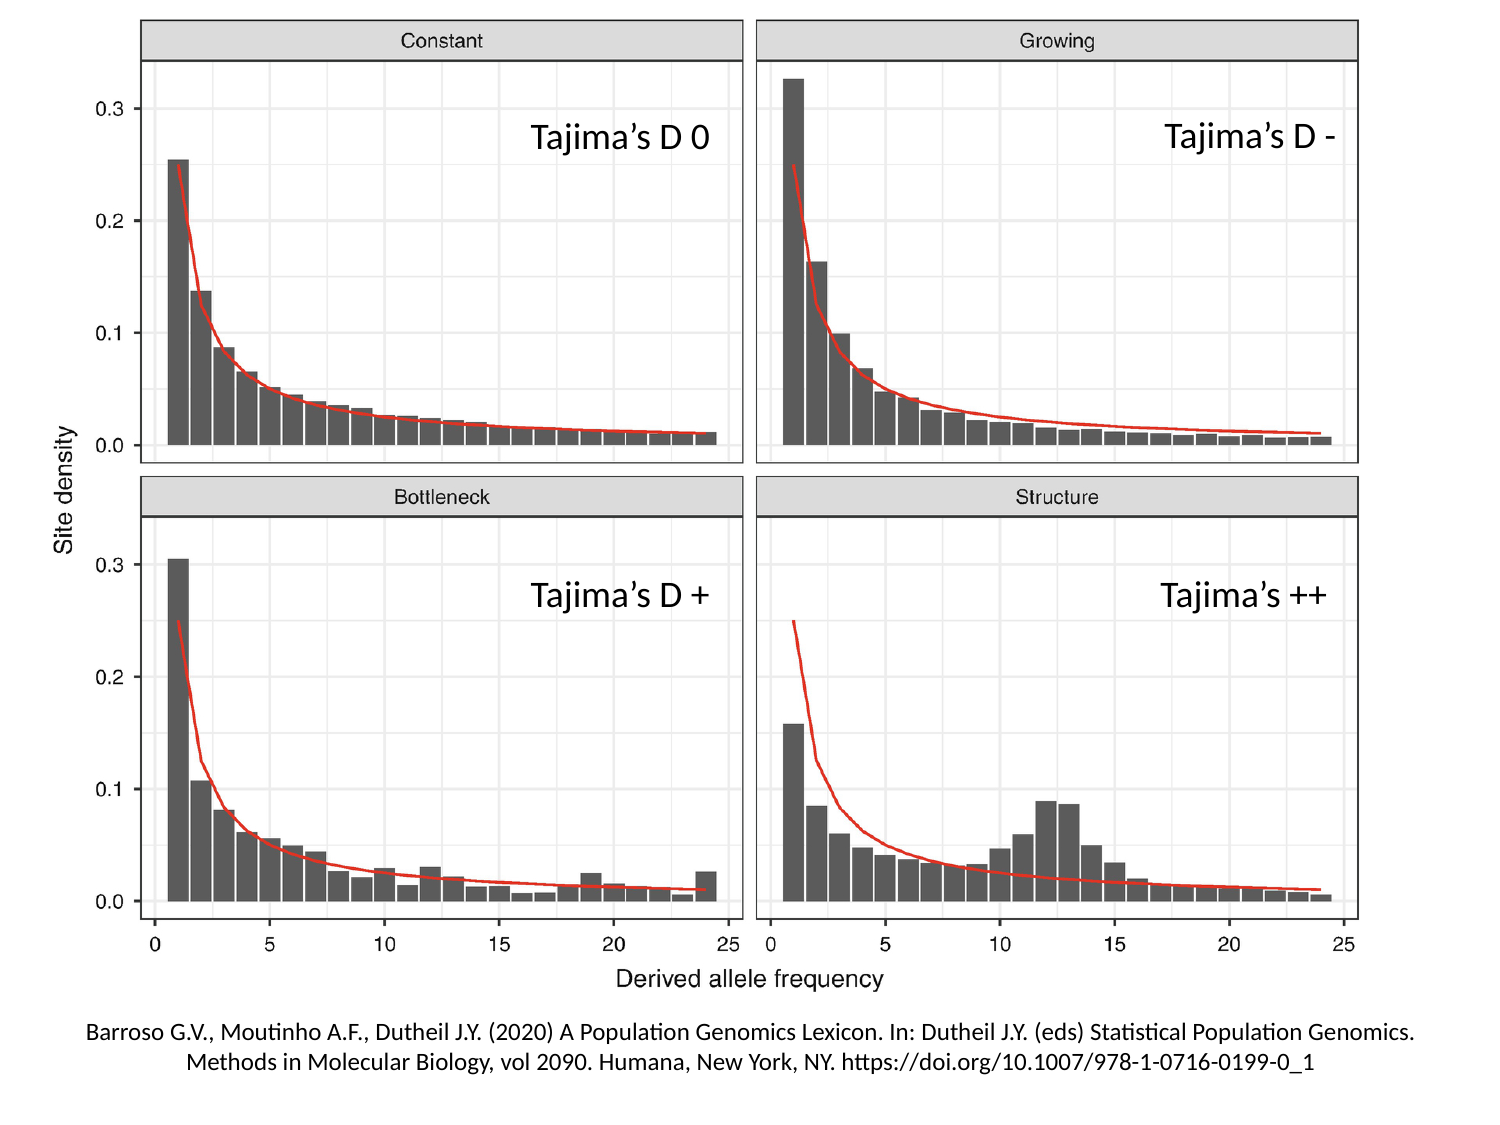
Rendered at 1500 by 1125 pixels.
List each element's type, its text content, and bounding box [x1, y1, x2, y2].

picture [50, 18, 1360, 993]
text_box Barroso G.V., Moutinho A.F., Dutheil J.Y. (2020) A Population Genomics Lexicon. In: Dutheil J.Y. (eds) Statistical Population Genomics. Methods in Molecular Biology, vol 2090. Humana, New York, NY. https://doi.org/10.1007/978-1-0716-0199-0_1 [38, 1007, 1466, 1083]
